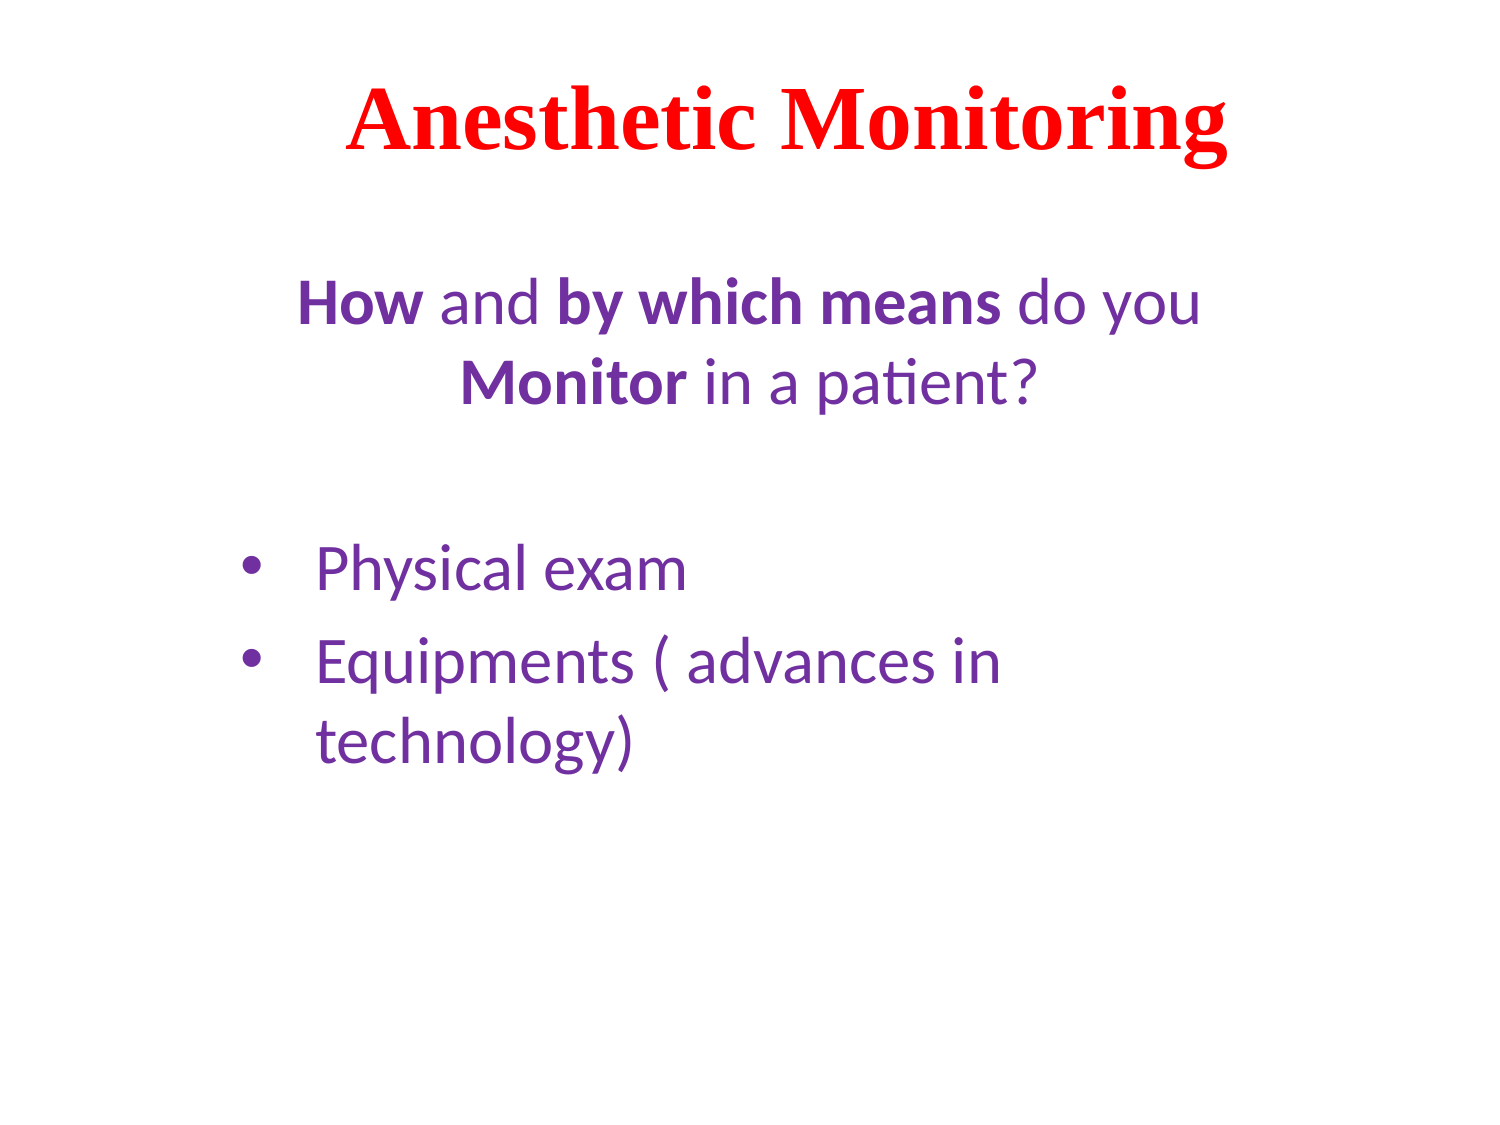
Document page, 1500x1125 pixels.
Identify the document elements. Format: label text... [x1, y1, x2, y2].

subtitle How and by which means do you Monitor in a patient? Physical exam Equipments ( advances in technology) [225, 249, 1275, 925]
title Anesthetic Monitoring [150, 24, 1425, 200]
